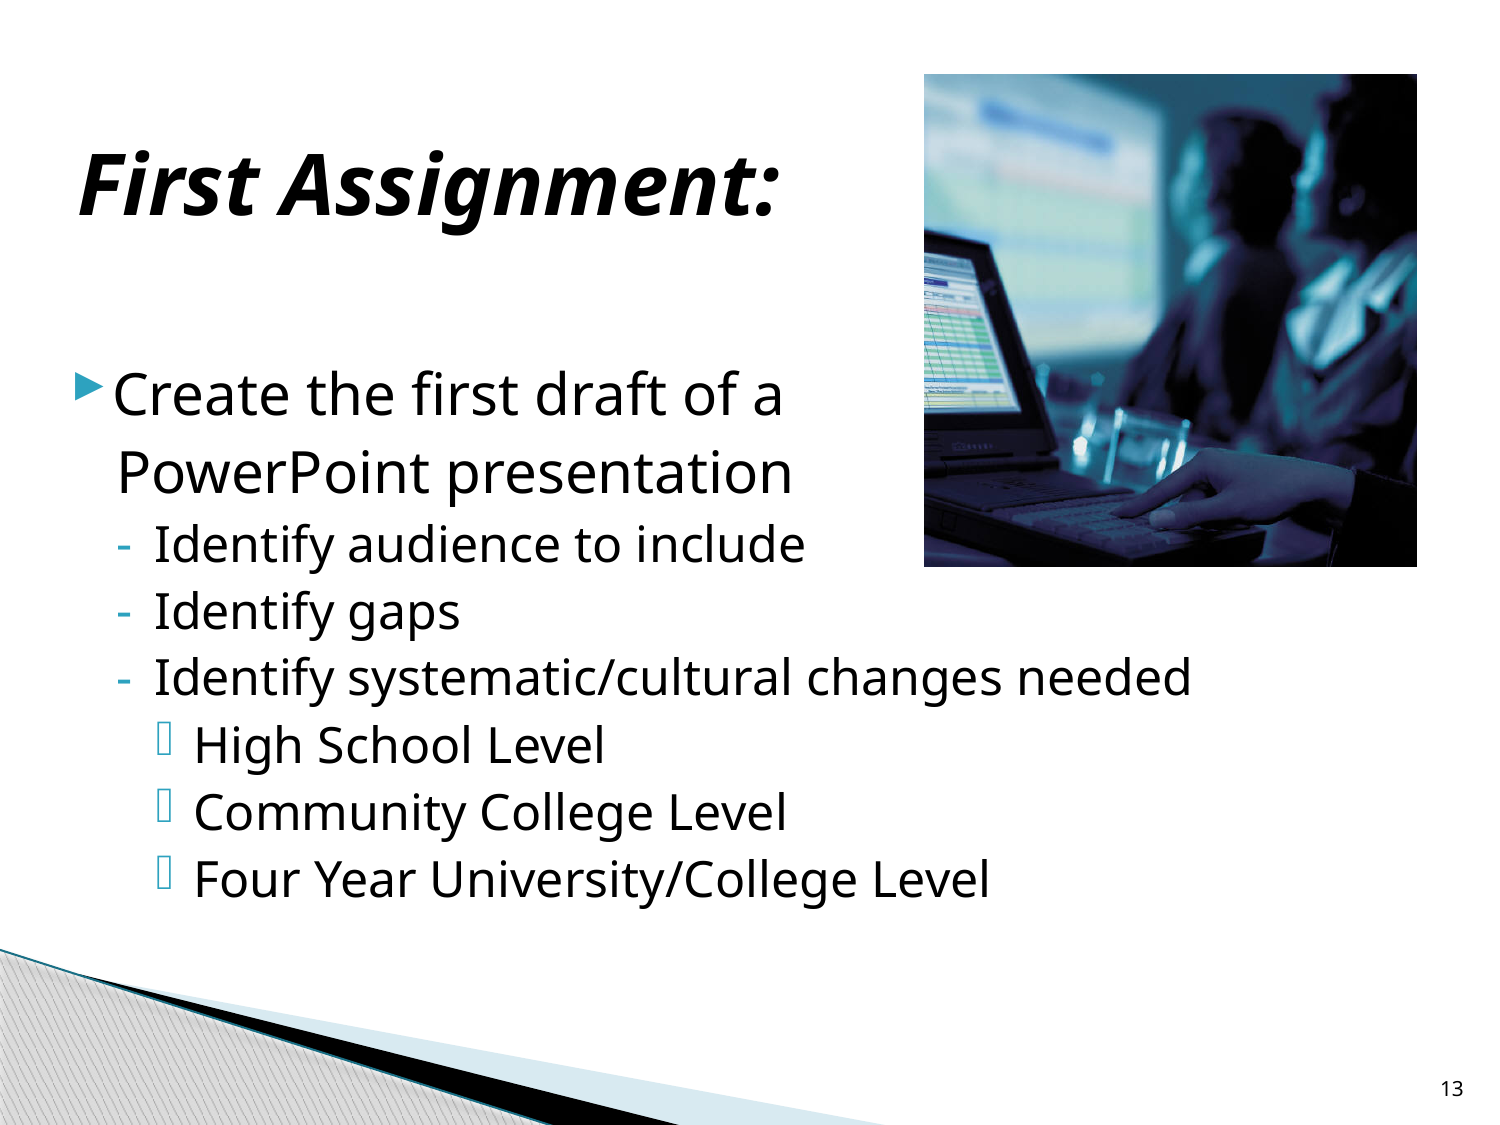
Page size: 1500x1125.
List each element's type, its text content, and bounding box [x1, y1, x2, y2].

picture [924, 74, 1417, 568]
slide_number 13 [1418, 1051, 1479, 1112]
title First Assignment: [62, 87, 918, 275]
list Create the first draft of a PowerPoint presentation Identify audience to include Identify gaps Identify systematic/cultural changes needed High School Level Community College Level Four Year University/College Level [37, 350, 1388, 1093]
